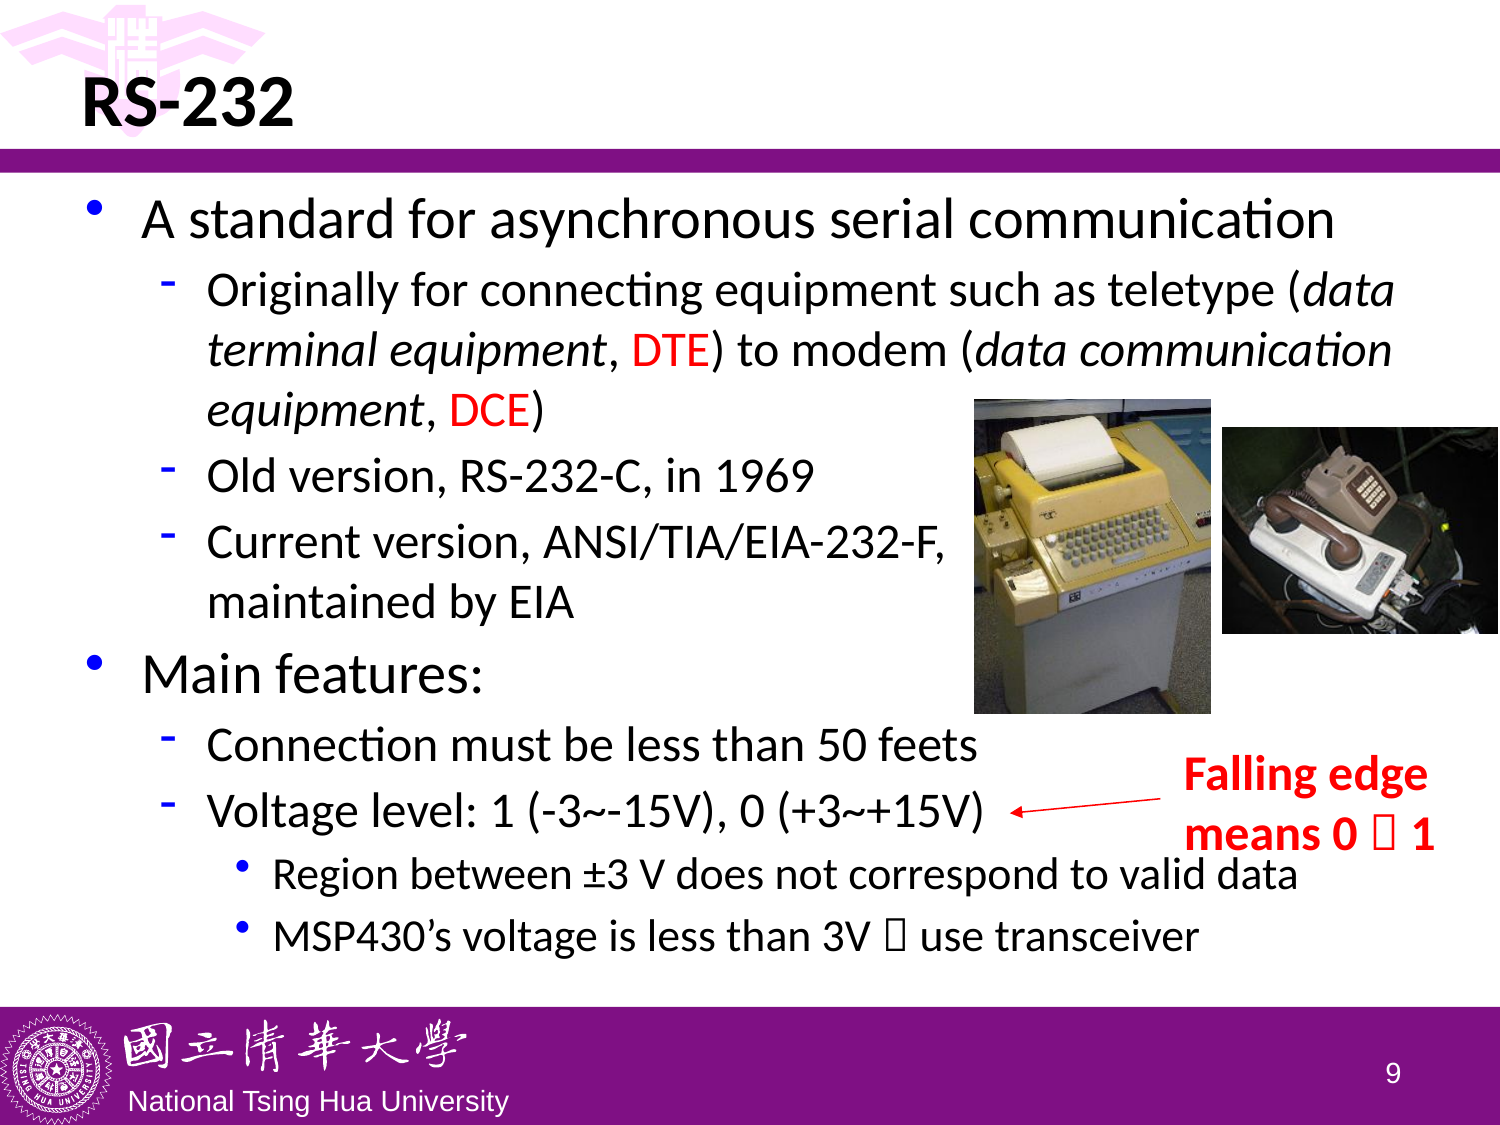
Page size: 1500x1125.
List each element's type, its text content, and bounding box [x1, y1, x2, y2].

text_box [1009, 798, 1161, 819]
text_box Falling edge means 0  1 [1169, 733, 1456, 868]
picture [974, 399, 1211, 714]
title RS-232 [66, 37, 1413, 149]
list A standard for asynchronous serial communication Originally for connecting equipment such as teletype (data terminal equipment, DTE) to modem (data communication equipment, DCE) Old version, RS-232-C, in 1969 Current version, ANSI/TIA/EIA-232-F, maintained by EIA Main features: Connection must be less than 50 feets Voltage level: 1 (-3~-15V), 0 (+3~+15V) Region between ±3 V does not correspond to valid data MSP430’s voltage is less than 3V  use transceiver [69, 172, 1412, 988]
slide_number 8 [1104, 1021, 1417, 1097]
picture [1222, 427, 1498, 634]
